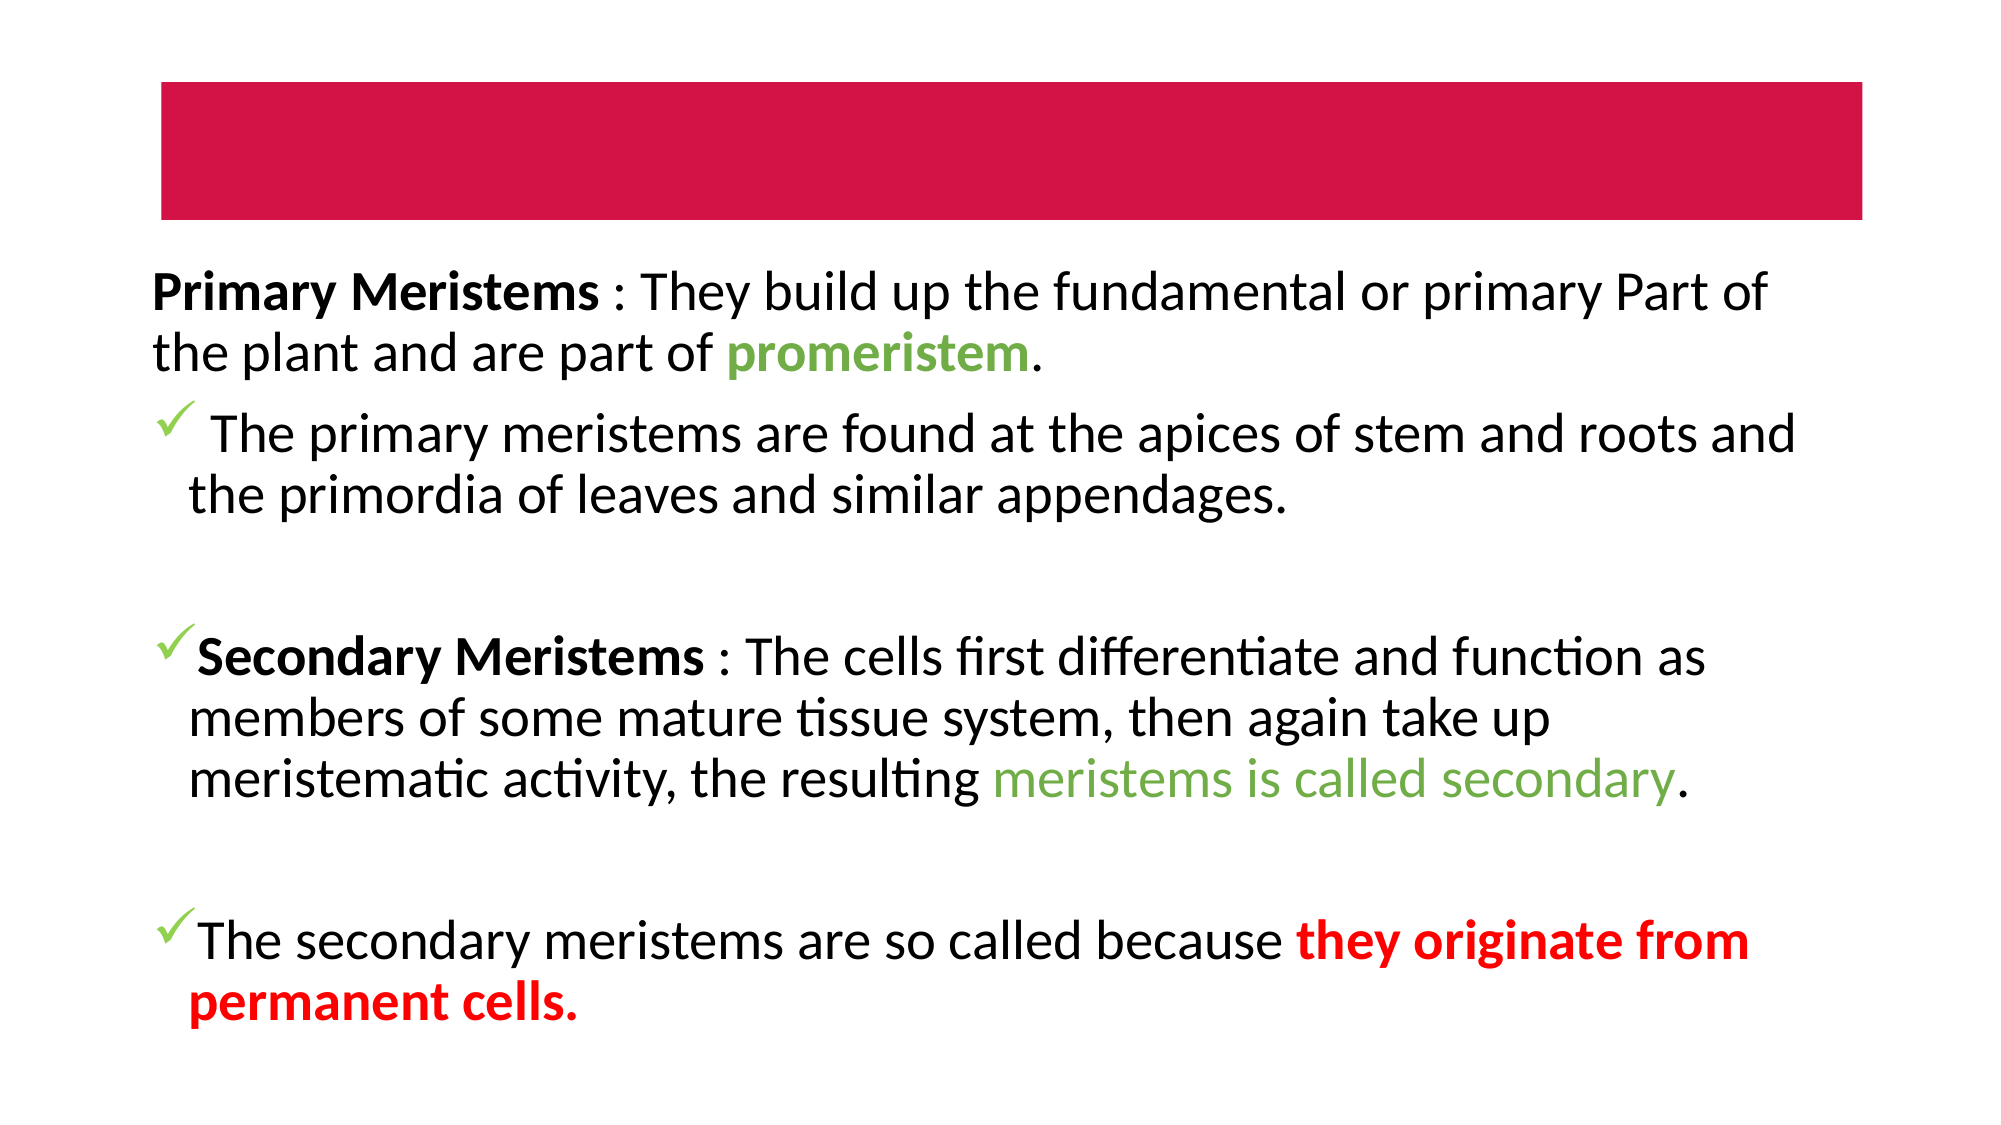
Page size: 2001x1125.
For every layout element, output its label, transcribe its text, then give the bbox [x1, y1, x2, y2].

picture [161, 82, 1863, 220]
list Primary Meristems : They build up the fundamental or primary Part of the plant and are part of promeristem. The primary meristems are found at the apices of stem and roots and the primordia of leaves and similar appendages. Secondary Meristems : The cells first differentiate and function as members of some mature tissue system, then again take up meristematic activity, the resulting meristems is called secondary. The secondary meristems are so called because they originate from permanent cells. [137, 253, 1863, 1043]
